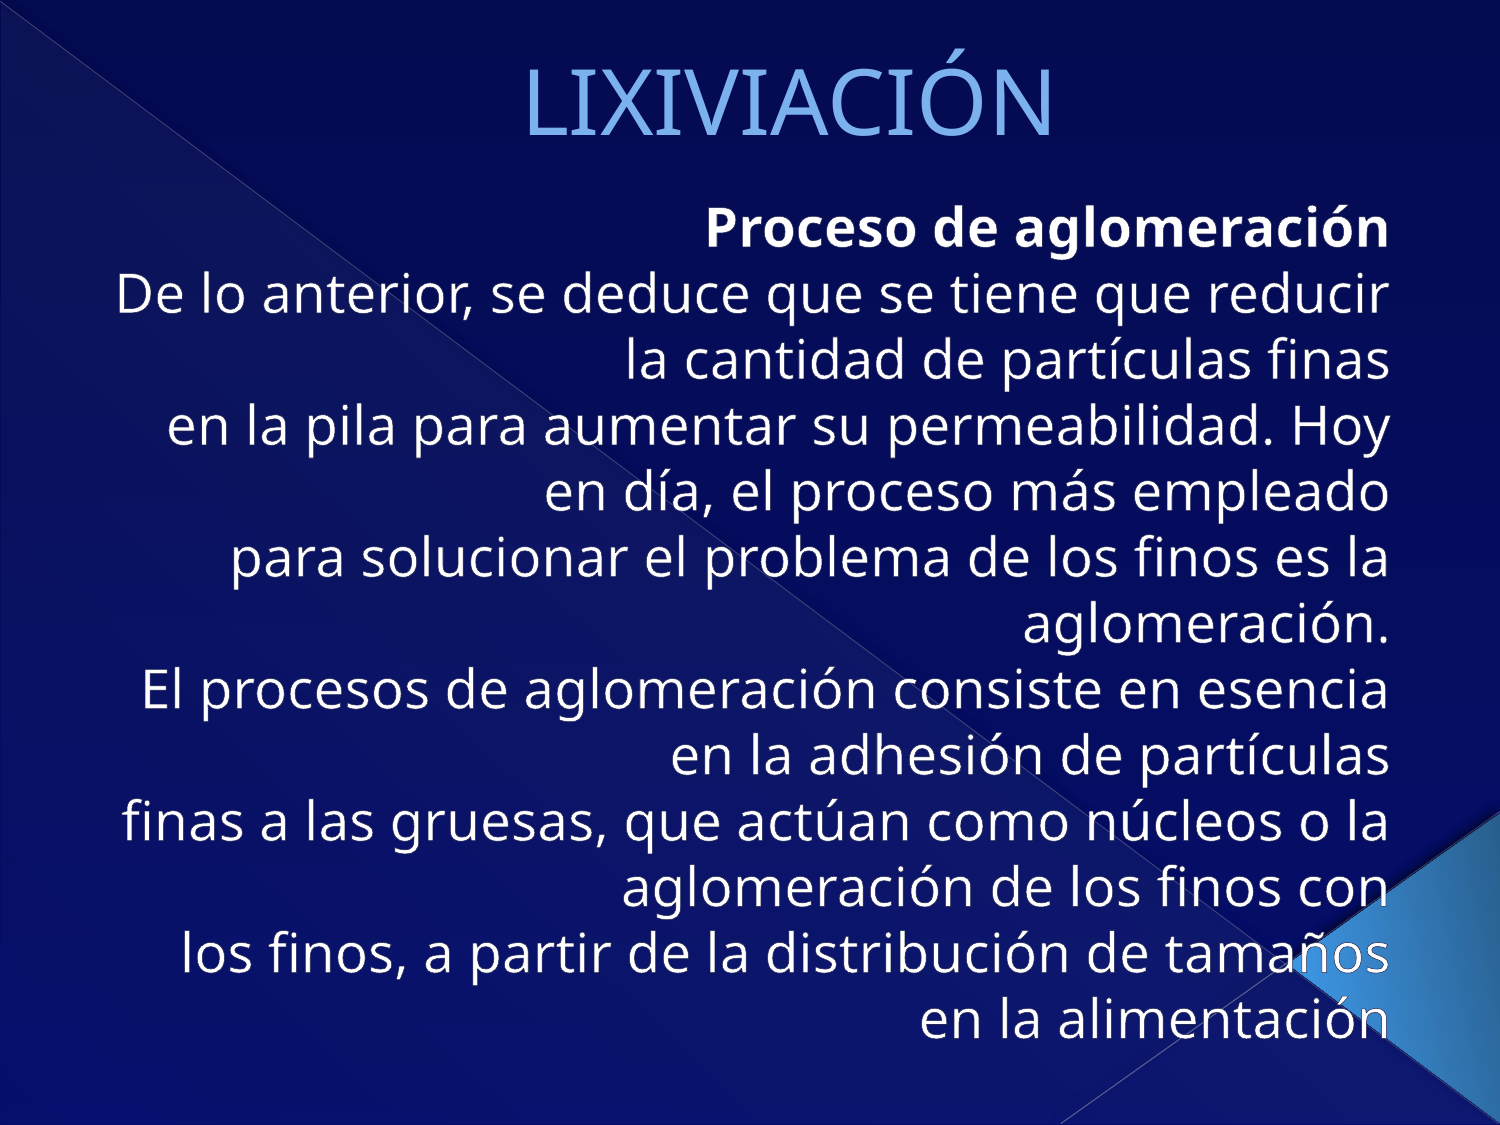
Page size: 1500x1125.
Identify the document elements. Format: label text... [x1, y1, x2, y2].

subtitle Proceso de aglomeración De lo anterior, se deduce que se tiene que reducir la cantidad de partículas finas en la pila para aumentar su permeabilidad. Hoy en día, el proceso más empleado para solucionar el problema de los finos es la aglomeración. El procesos de aglomeración consiste en esencia en la adhesión de partículas finas a las gruesas, que actúan como núcleos o la aglomeración de los finos con los finos, a partir de la distribución de tamaños en la alimentación [88, 184, 1412, 1059]
title LIXIVIACIÓN [88, 19, 1412, 161]
